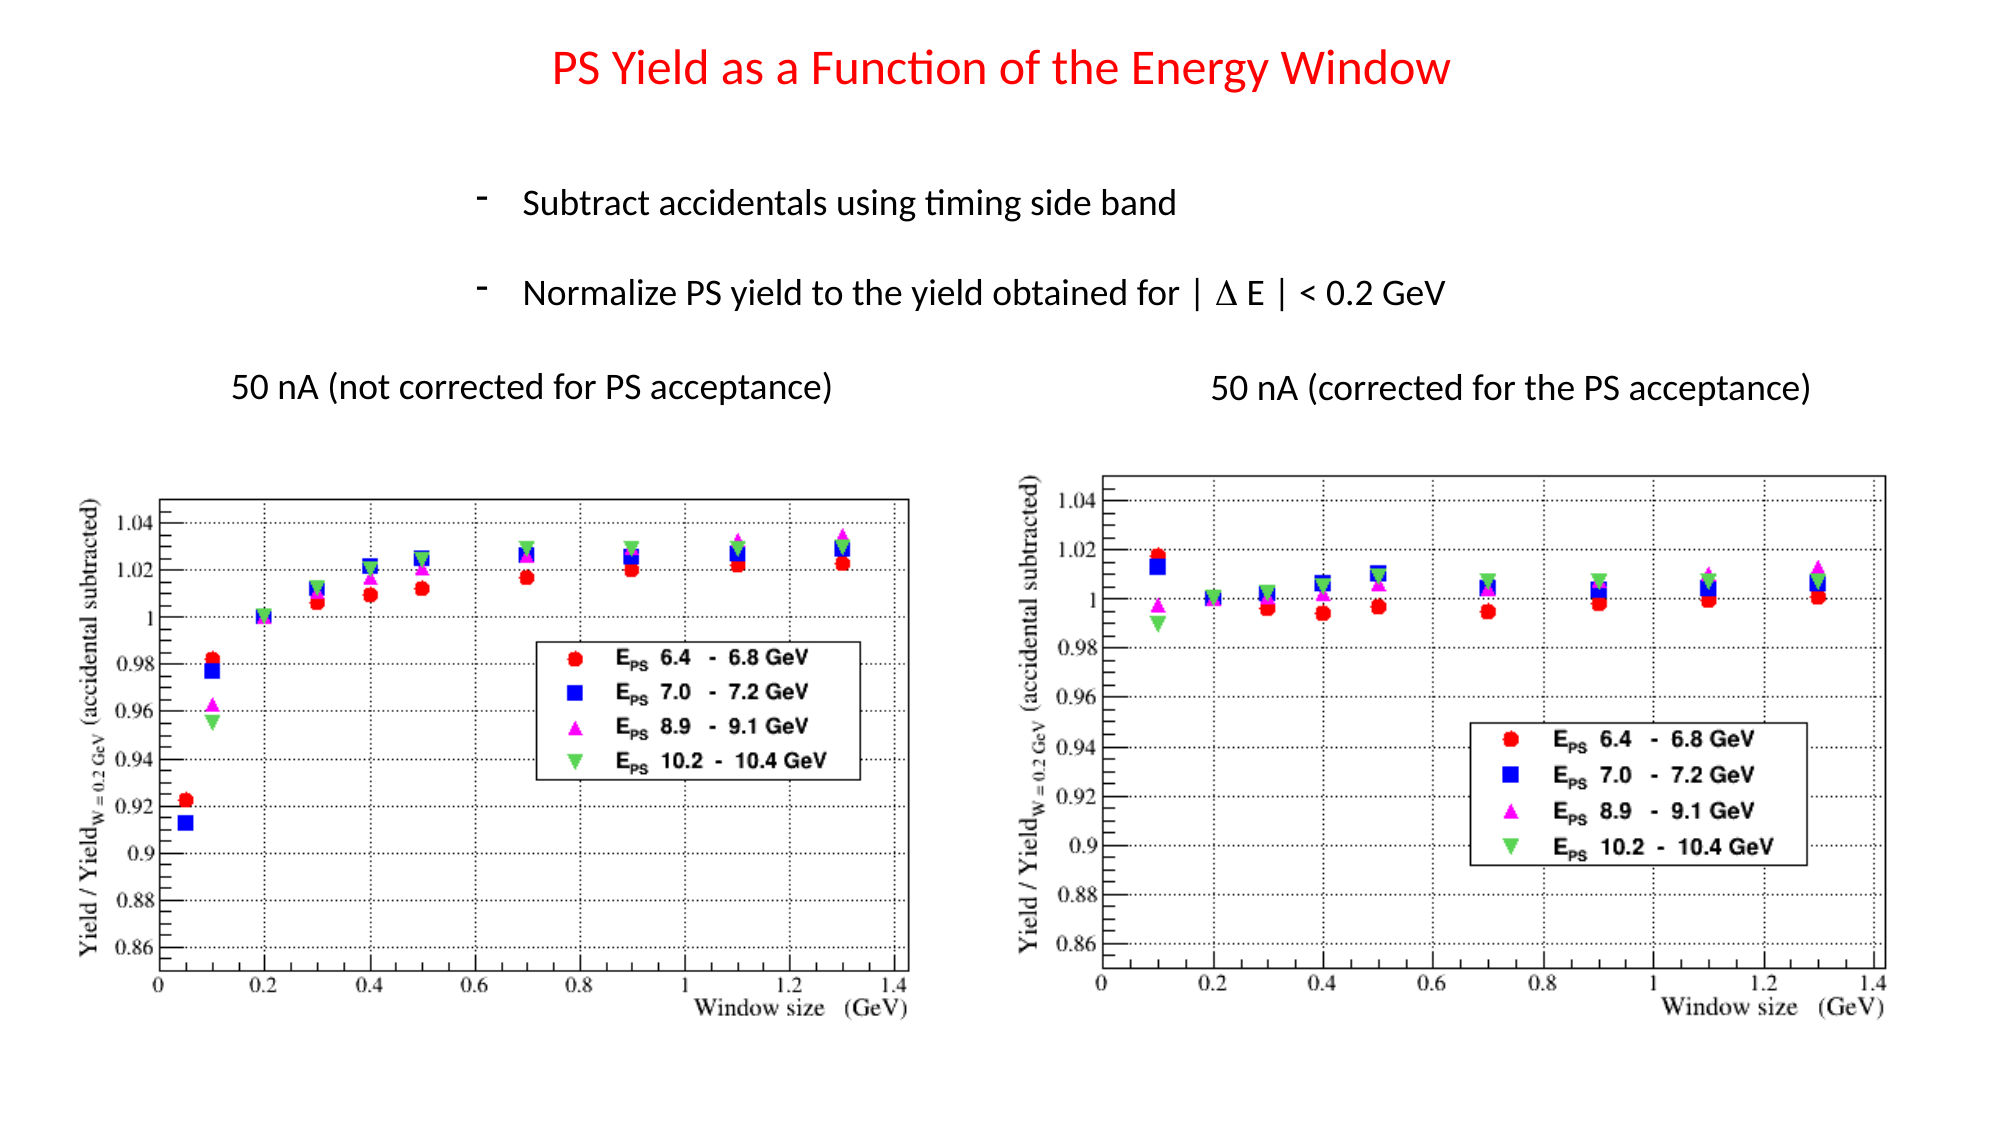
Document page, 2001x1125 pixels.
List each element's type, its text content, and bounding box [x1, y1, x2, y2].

picture [67, 441, 1002, 1030]
text_box PS Yield as a Function of the Energy Window [537, 27, 1467, 103]
picture [1006, 415, 1983, 1030]
text_box 50 nA (not corrected for PS acceptance) [216, 354, 849, 415]
text_box Subtract accidentals using timing side band Normalize PS yield to the yield obtained for |  E | < 0.2 GeV [461, 170, 1470, 321]
text_box 50 nA (corrected for the PS acceptance) [1195, 355, 1828, 415]
